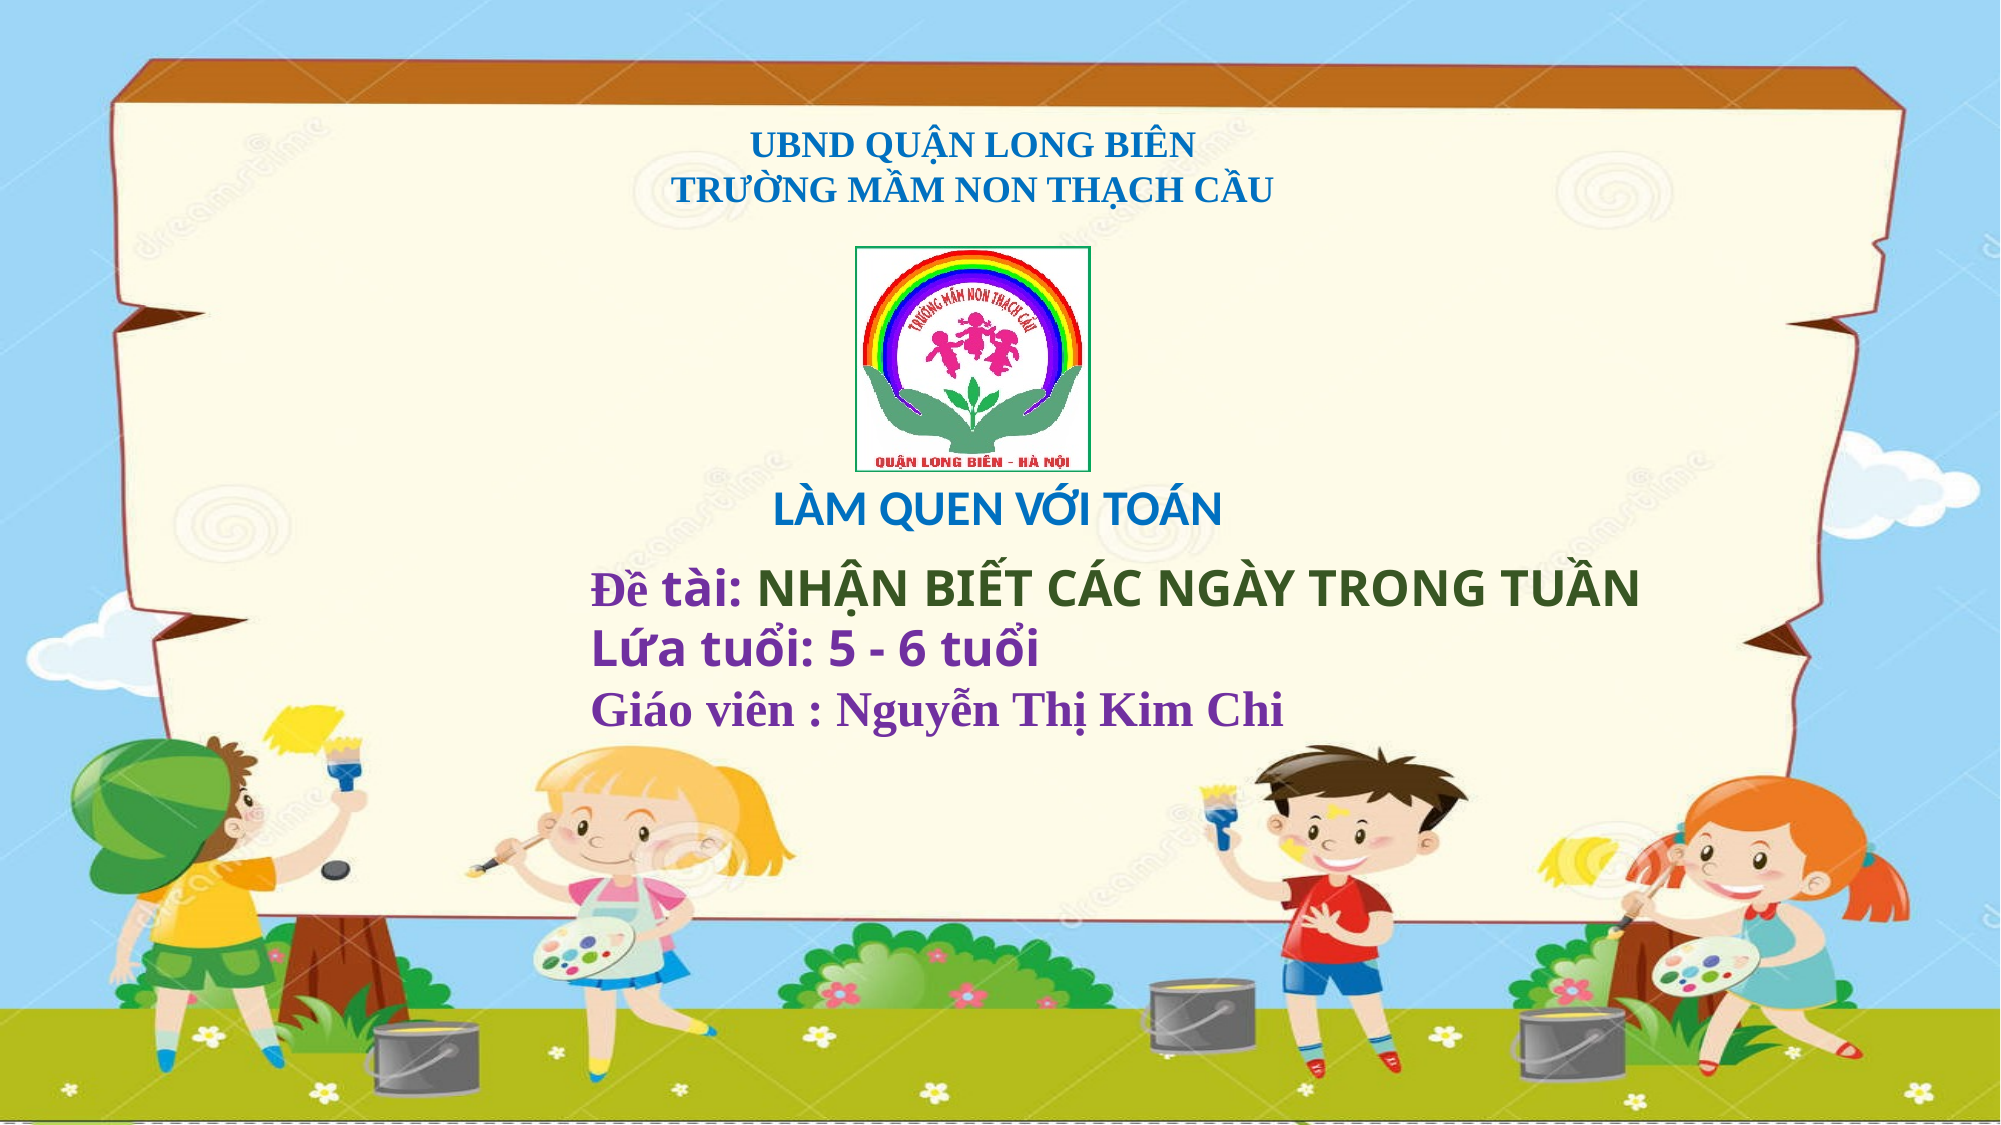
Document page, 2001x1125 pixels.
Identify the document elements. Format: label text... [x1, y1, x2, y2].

text_box LÀM QUEN VỚI TOÁN [525, 468, 1472, 583]
text_box Đề tài: NHẬN BIẾT CÁC NGÀY TRONG TUẦN Lứa tuổi: 5 - 6 tuổi Giáo viên : Nguyễn Thị Kim Chi [576, 548, 1977, 834]
text_box UBND QUẬN LONG BIÊN TRƯỜNG MẦM NON THẠCH CẦU [655, 112, 1290, 218]
picture [0, 0, 2001, 1125]
